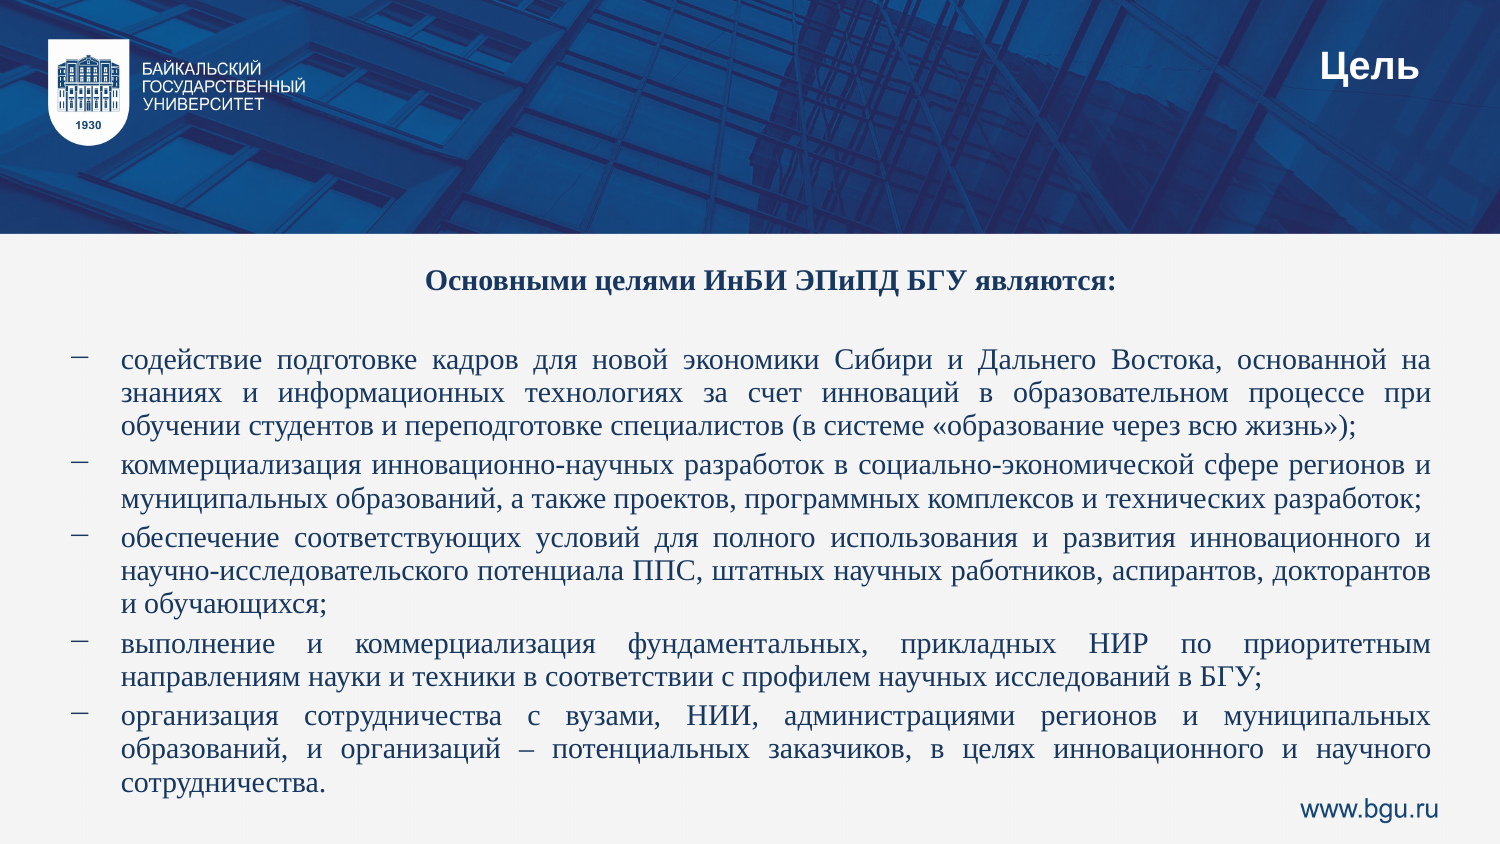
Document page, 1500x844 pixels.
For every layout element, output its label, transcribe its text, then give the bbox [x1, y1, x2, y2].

picture [0, 0, 1500, 844]
list Цель [868, 32, 1436, 151]
list Основными целями ИнБИ ЭПиПД БГУ являются: содействие подготовке кадров для новой экономики Сибири и Дальнего Востока, основанной на знаниях и информационных технологиях за счет инноваций в образовательном процессе при обучении студентов и переподготовке специалистов (в системе «образование через всю жизнь»); коммерциализация инновационно-научных разработок в социально-экономической сфере регионов и муниципальных образований, а также проектов, программных комплексов и технических разработок; обеспечение соответствующих условий для полного использования и развития инновационного и научно-исследовательского потенциала ППС, штатных научных работников, аспирантов, докторантов и обучающихся; выполнение и коммерциализация фундаментальных, прикладных НИР по приоритетным направлениям науки и техники в соответствии с профилем научных исследований в БГУ; организация сотрудничества с вузами, НИИ, администрациями регионов и муниципальных образований, и организаций – потенциальных заказчиков, в целях инновационного и научного сотрудничества. [52, 256, 1447, 836]
